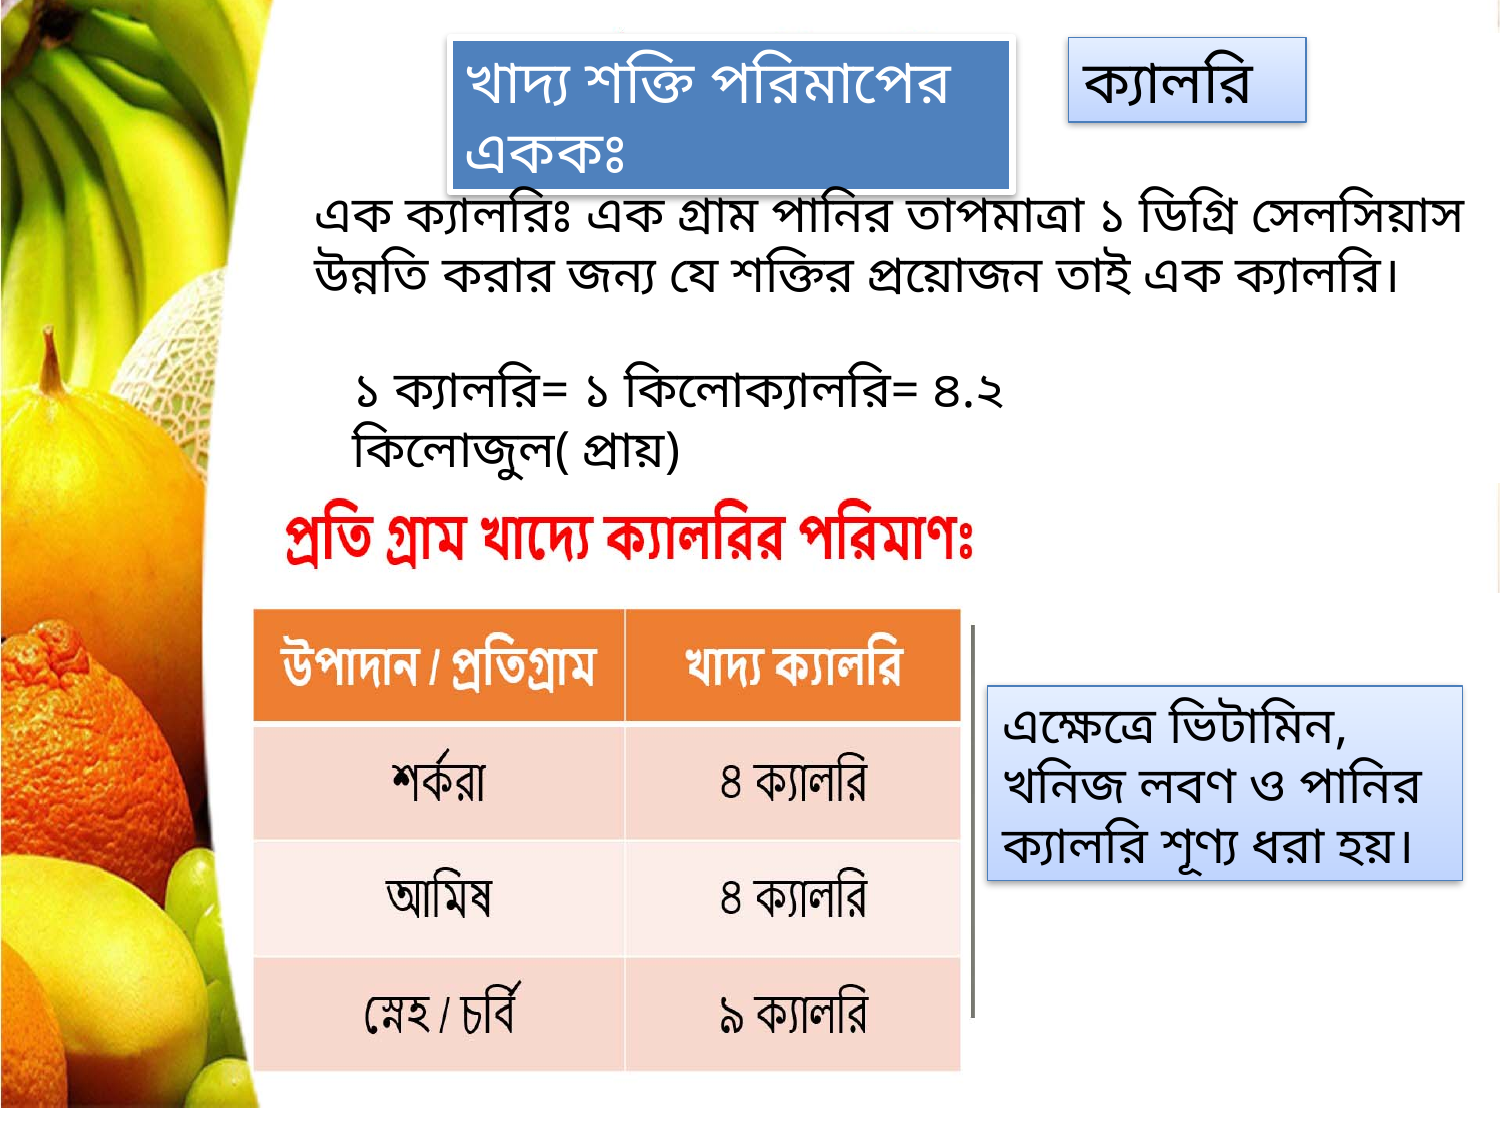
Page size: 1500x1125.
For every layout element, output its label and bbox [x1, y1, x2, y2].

text_box [0, 0, 1500, 1121]
